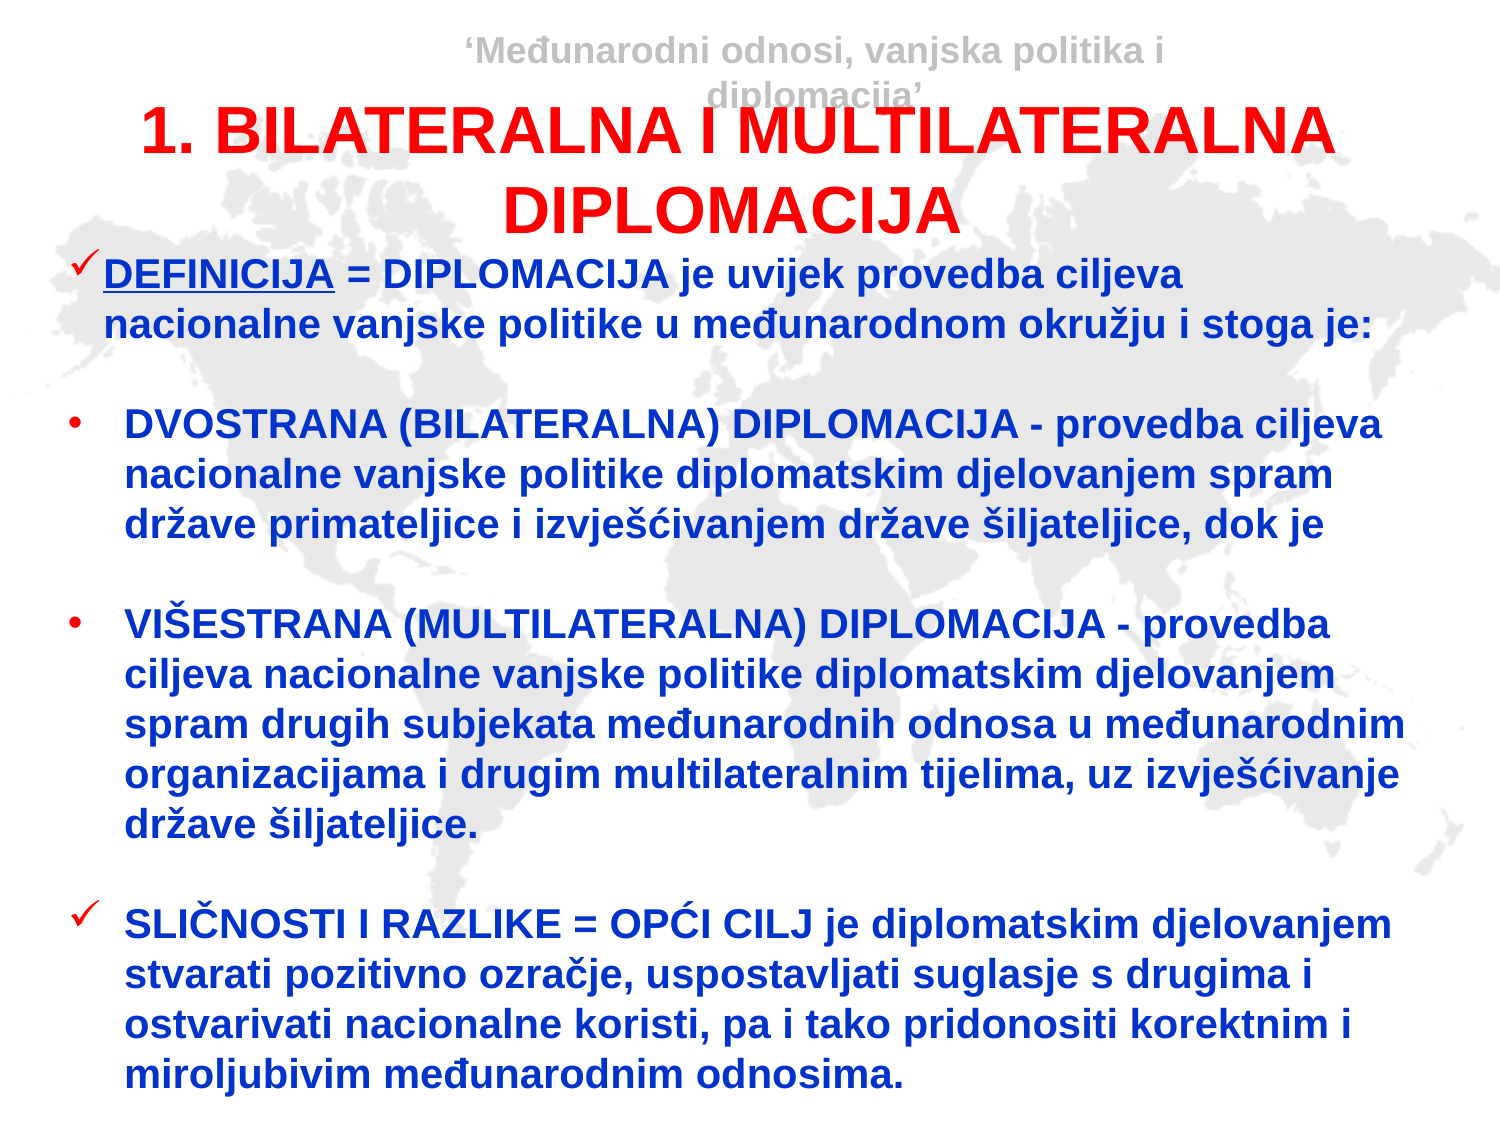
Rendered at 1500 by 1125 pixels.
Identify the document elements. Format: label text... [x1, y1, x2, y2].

text_box 1. BILATERALNA I MULTILATERALNA DIPLOMACIJA DEFINICIJA = DIPLOMACIJA je uvijek provedba ciljeva nacionalne vanjske politike u međunarodnom okružju i stoga je: DVOSTRANA (BILATERALNA) DIPLOMACIJA - provedba ciljeva nacionalne vanjske politike diplomatskim djelovanjem spram države primateljice i izvješćivanjem države šiljateljice, dok je VIŠESTRANA (MULTILATERALNA) DIPLOMACIJA - provedba ciljeva nacionalne vanjske politike diplomatskim djelovanjem spram drugih subjekata međunarodnih odnosa u međunarodnim organizacijama i drugim multilateralnim tijelima, uz izvješćivanje države šiljateljice. SLIČNOSTI I RAZLIKE = OPĆI CILJ je diplomatskim djelovanjem stvarati pozitivno ozračje, uspostavljati suglasje s drugima i ostvarivati nacionalne koristi, pa i tako pridonositi korektnim i miroljubivim međunarodnim odnosima. [53, 79, 1424, 111]
text_box ‘Međunarodni odnosi, vanjska politika i diplomacija’ [336, 18, 1294, 79]
picture [11, 113, 1500, 939]
text_box 1. BILATERALNA I MULTILATERALNA DIPLOMACIJA DEFINICIJA = DIPLOMACIJA je uvijek provedba ciljeva nacionalne vanjske politike u međunarodnom okružju i stoga je: DVOSTRANA (BILATERALNA) DIPLOMACIJA - provedba ciljeva nacionalne vanjske politike diplomatskim djelovanjem spram države primateljice i izvješćivanjem države šiljateljice, dok je VIŠESTRANA (MULTILATERALNA) DIPLOMACIJA - provedba ciljeva nacionalne vanjske politike diplomatskim djelovanjem spram drugih subjekata međunarodnih odnosa u međunarodnim organizacijama i drugim multilateralnim tijelima, uz izvješćivanje države šiljateljice. SLIČNOSTI I RAZLIKE = OPĆI CILJ je diplomatskim djelovanjem stvarati pozitivno ozračje, uspostavljati suglasje s drugima i ostvarivati nacionalne koristi, pa i tako pridonositi korektnim i miroljubivim međunarodnim odnosima. [53, 946, 1424, 1105]
